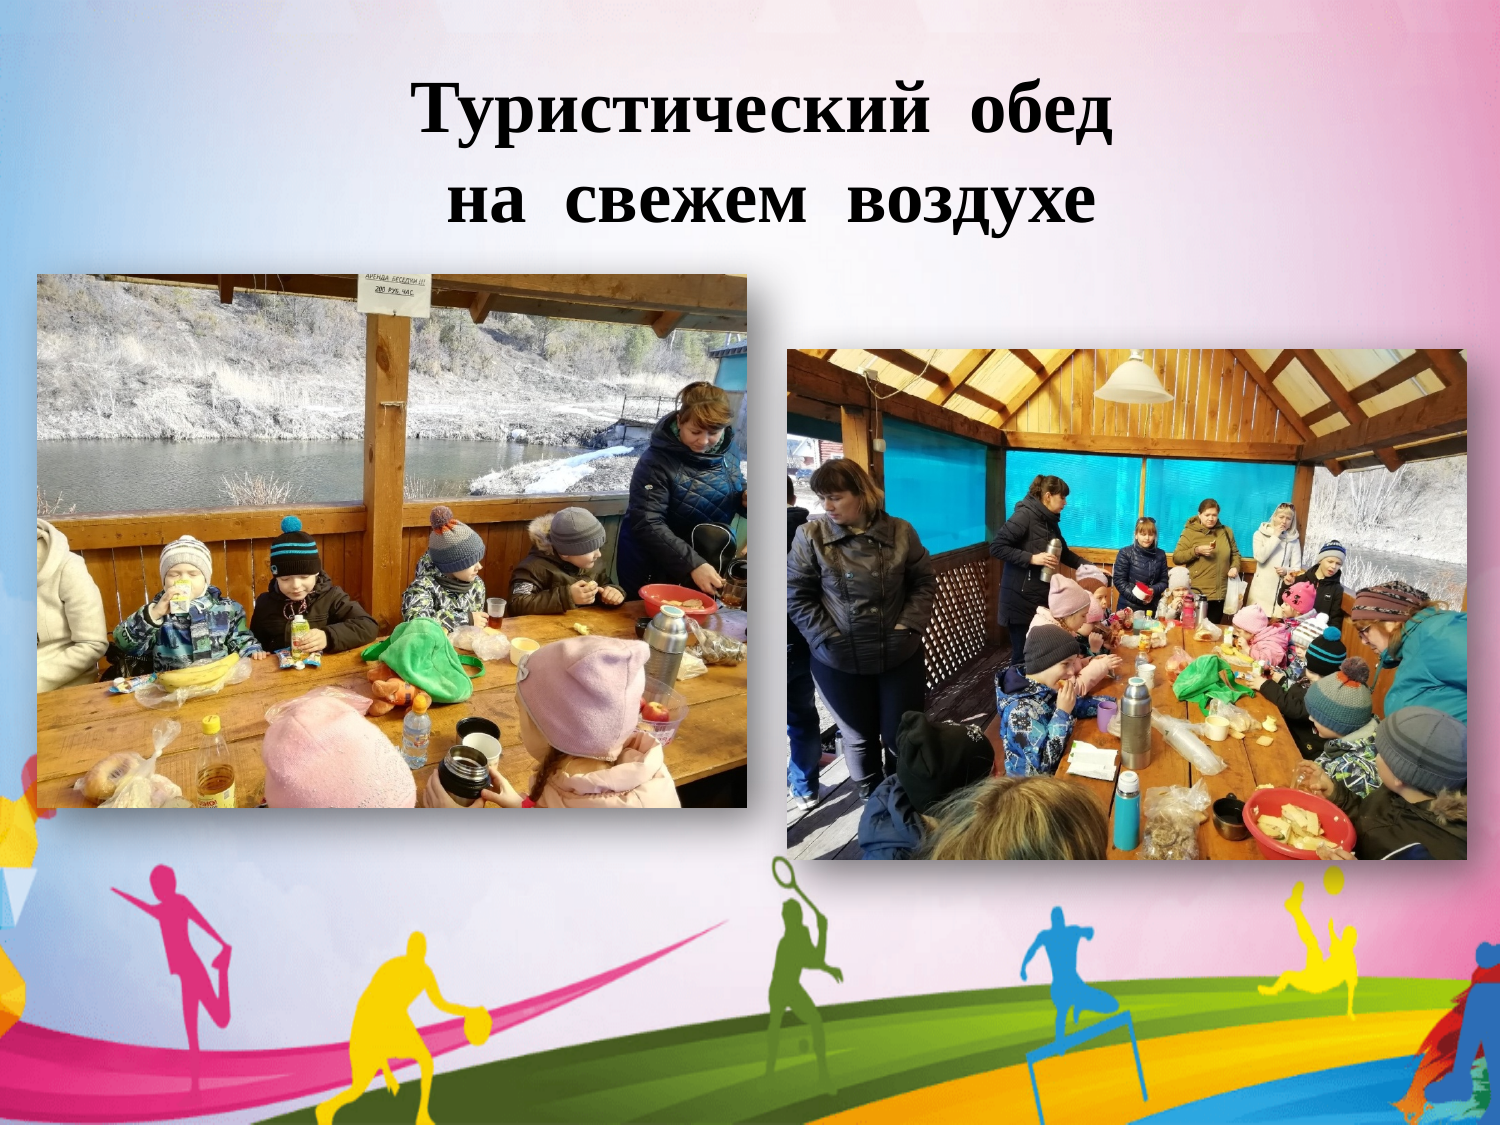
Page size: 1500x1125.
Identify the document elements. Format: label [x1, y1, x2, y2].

list [787, 349, 1467, 860]
picture [0, 0, 1500, 1125]
list [37, 274, 748, 808]
